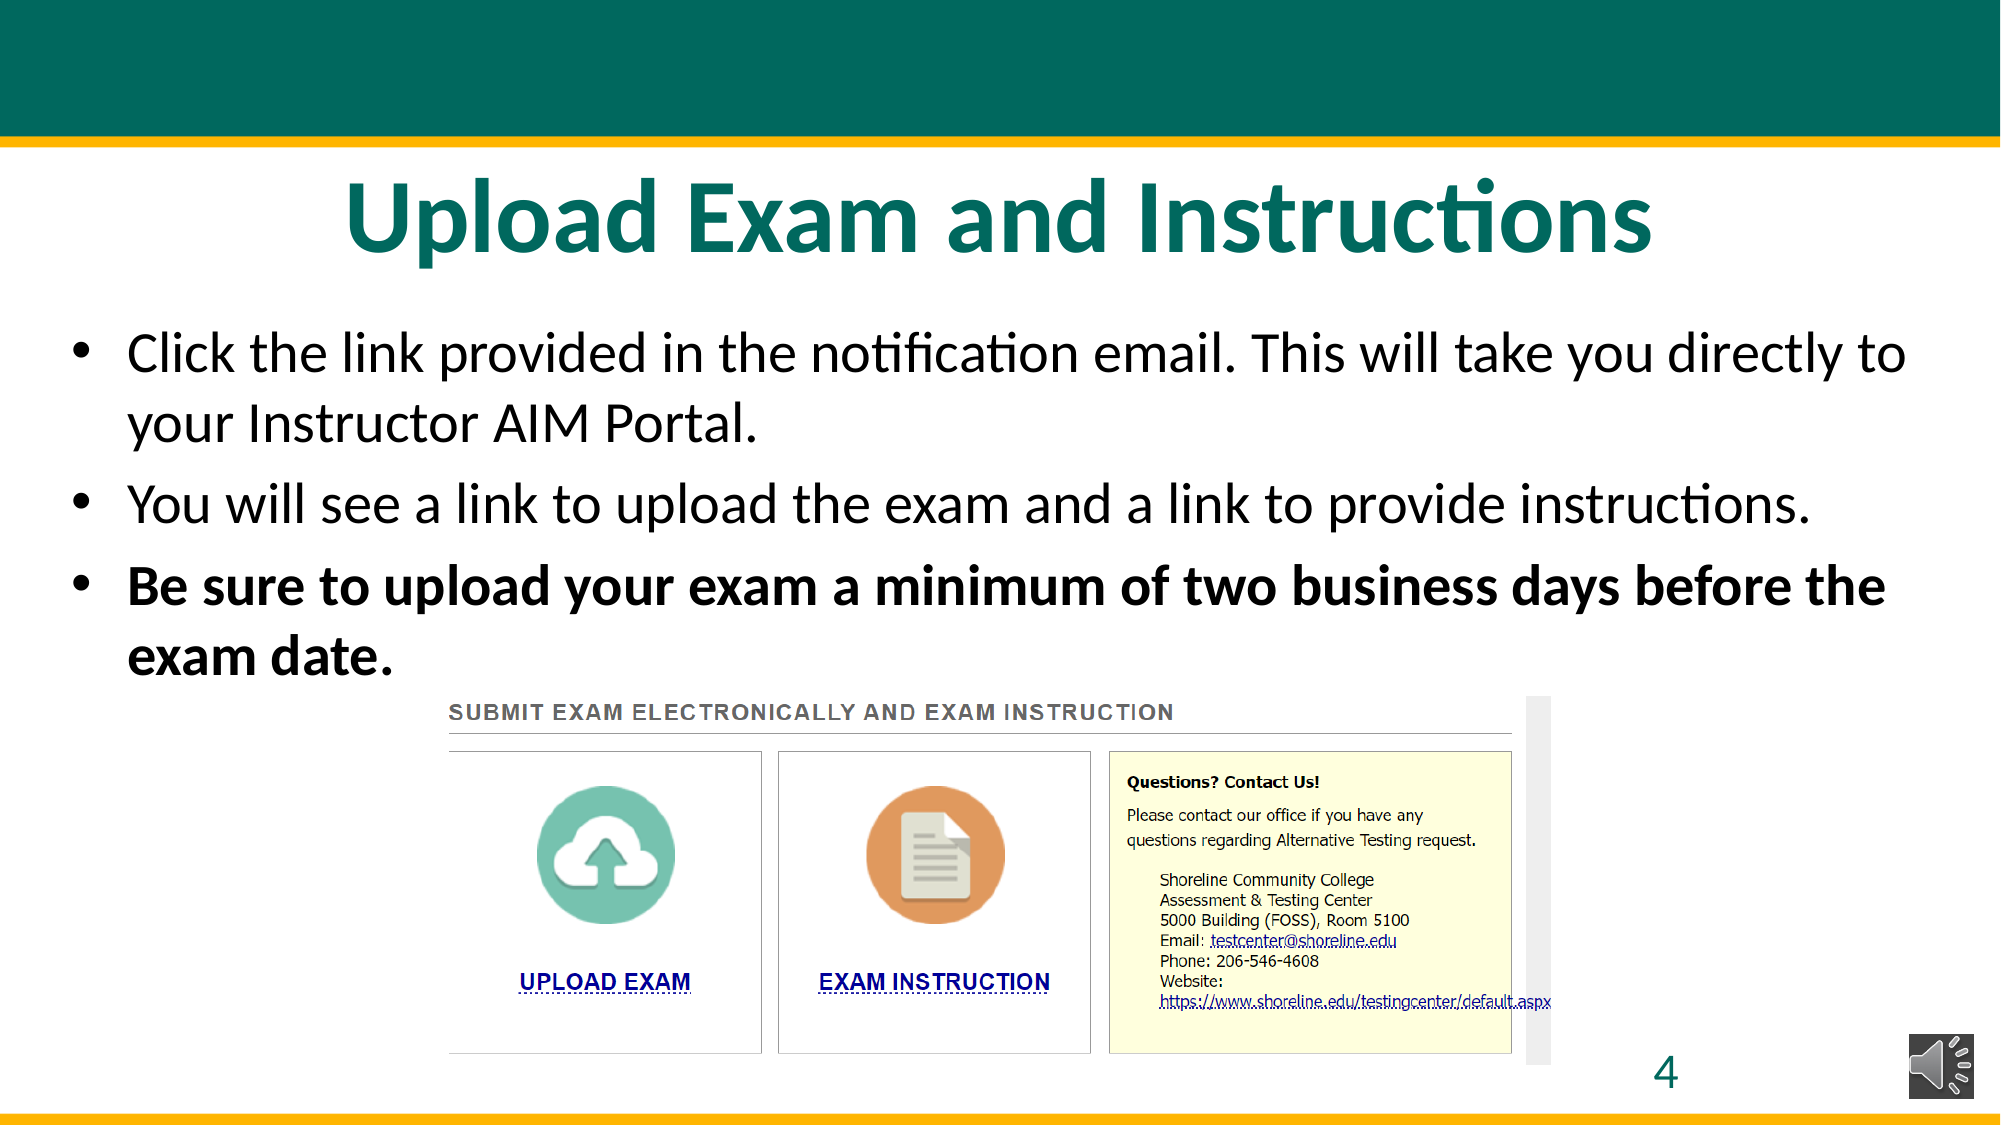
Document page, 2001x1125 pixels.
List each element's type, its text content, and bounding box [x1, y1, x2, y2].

slide_number 4 [1432, 1038, 1900, 1099]
list Click the link provided in the notification email. This will take you directly to your Instructor AIM Portal. You will see a link to upload the exam and a link to provide instructions. Be sure to upload your exam a minimum of two business days before the exam date. [55, 306, 1931, 1040]
title Upload Exam and Instructions [99, 139, 1900, 282]
picture [0, 0, 2001, 1125]
